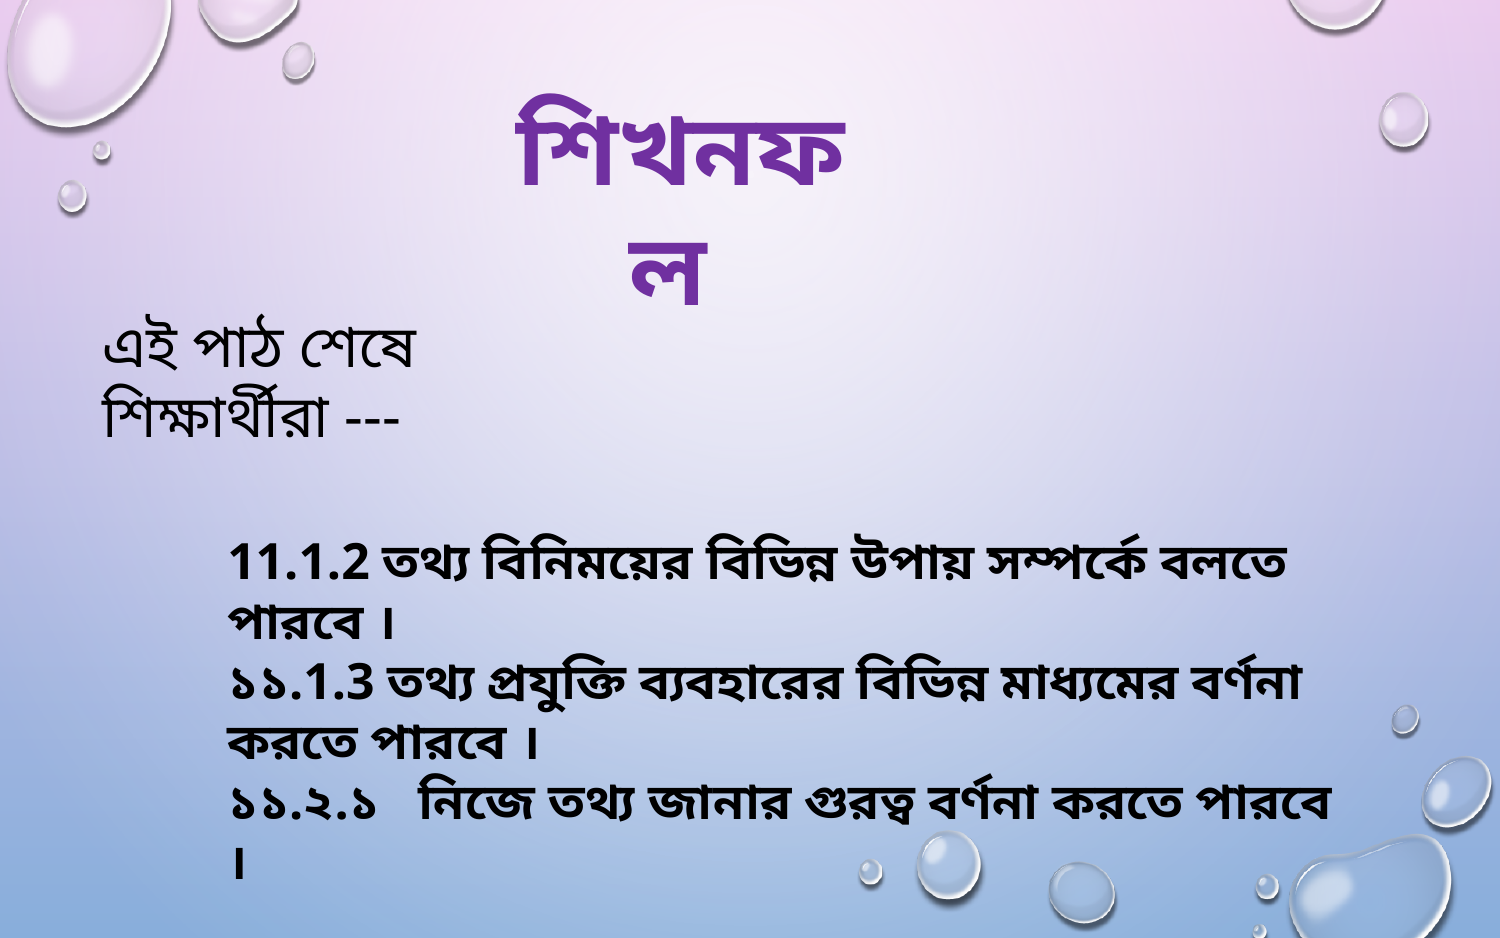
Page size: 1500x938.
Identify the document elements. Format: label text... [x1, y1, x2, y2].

text_box 11.1.2 তথ্য বিনিময়ের বিভিন্ন উপায় সম্পর্কে বলতে পারবে । ১১.1.3 তথ্য প্রযুক্তি ব্যবহারের বিভিন্ন মাধ্যমের বর্ণনা করতে পারবে । ১১.২.১ নিজে তথ্য জানার গুরত্ব বর্ণনা করতে পারবে । [212, 522, 1378, 897]
text_box এই পাঠ শেষে শিক্ষার্থীরা --- [87, 301, 650, 457]
text_box শিখনফল [499, 78, 863, 334]
picture [0, 0, 1500, 938]
